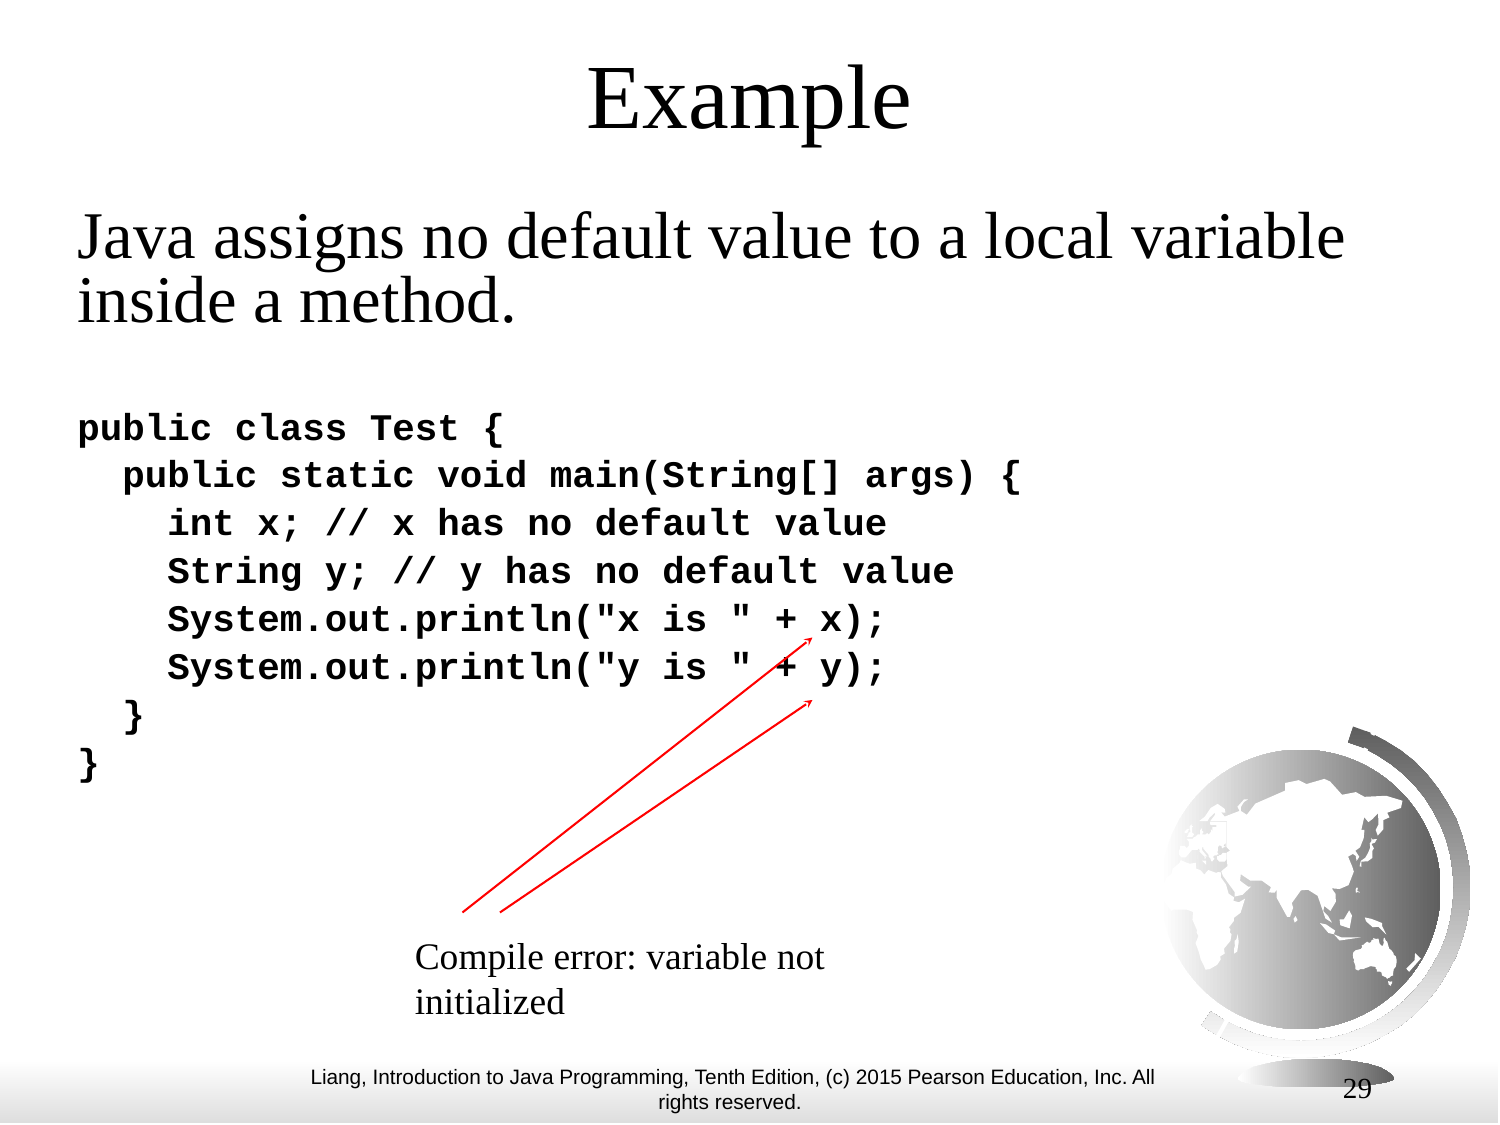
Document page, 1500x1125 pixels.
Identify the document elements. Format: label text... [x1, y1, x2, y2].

text_box [803, 637, 813, 646]
slide_number 29 [1074, 1049, 1388, 1125]
text_box Compile error: variable not initialized [399, 924, 963, 1030]
title Example [112, 37, 1388, 147]
text_box [803, 699, 813, 709]
list public class Test { public static void main(String[] args) { int x; // x has no default value String y; // y has no default value System.out.println("x is " + x); System.out.println("y is " + y); } } [62, 399, 1475, 838]
text_box Java assigns no default value to a local variable inside a method. [62, 200, 1475, 313]
